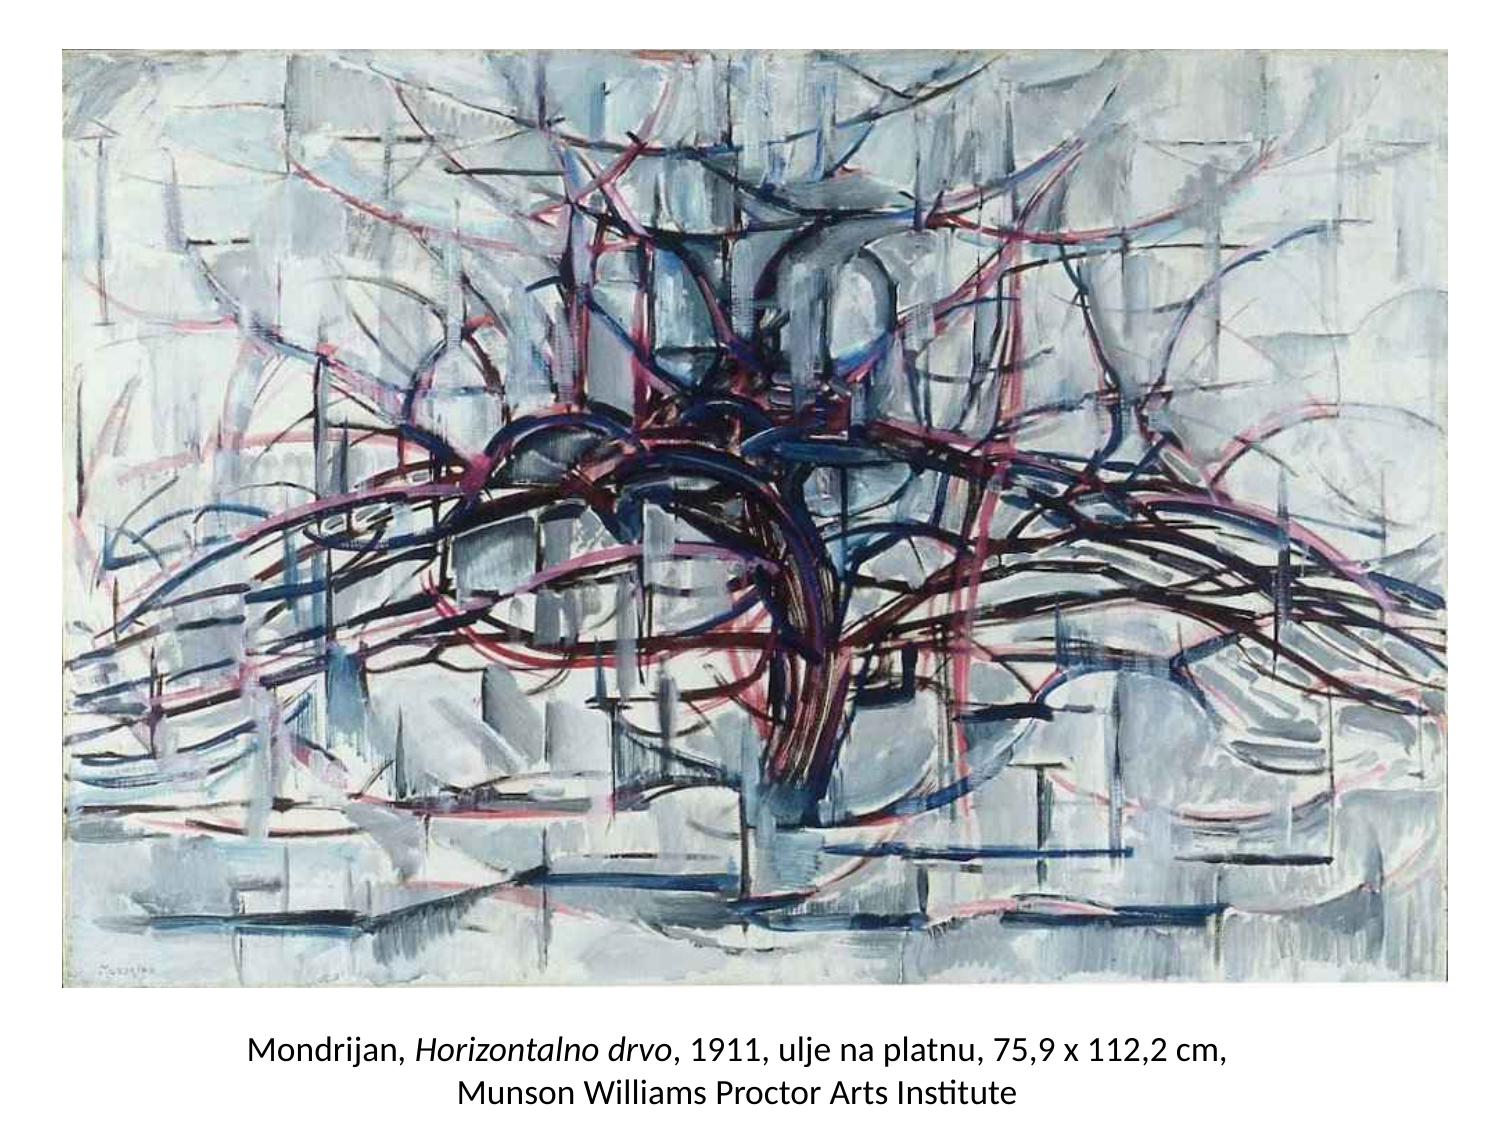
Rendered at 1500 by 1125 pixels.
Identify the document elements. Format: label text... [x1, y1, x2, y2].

picture [62, 49, 1448, 988]
text_box Mondrijan, Horizontalno drvo, 1911, ulje na platnu, 75,9 x 112,2 cm, Munson Williams Proctor Arts Institute [212, 1018, 1263, 1119]
